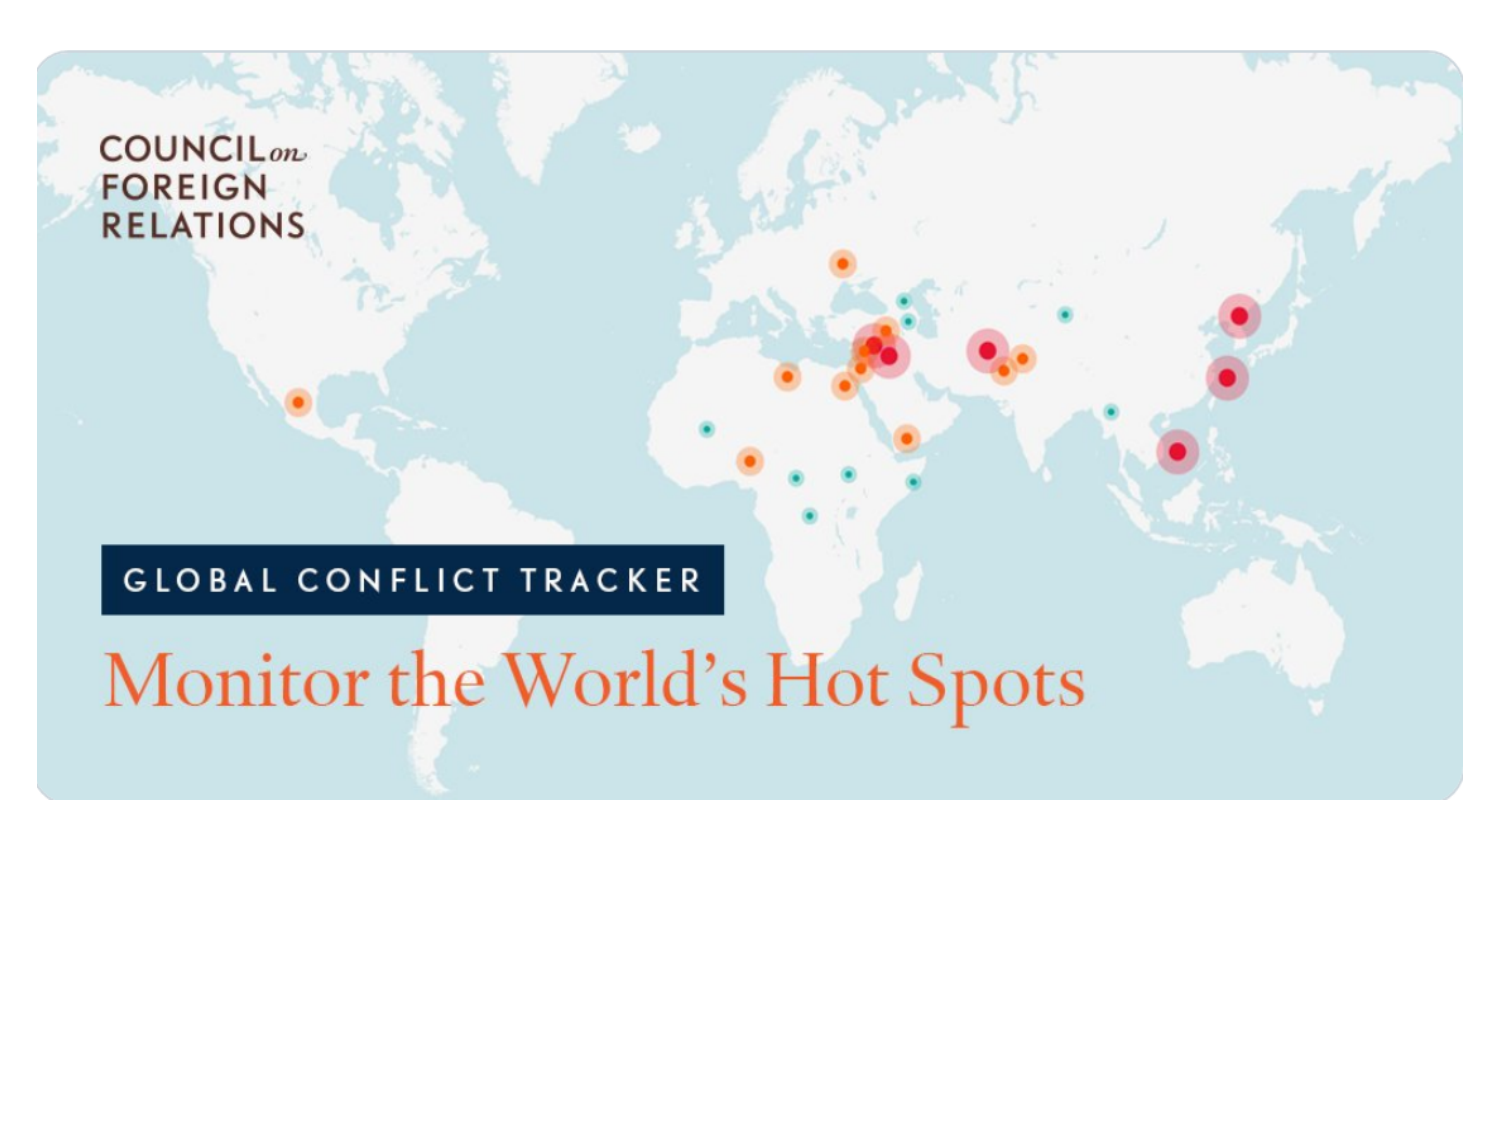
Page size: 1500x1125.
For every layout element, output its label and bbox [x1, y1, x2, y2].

picture [37, 49, 1463, 801]
